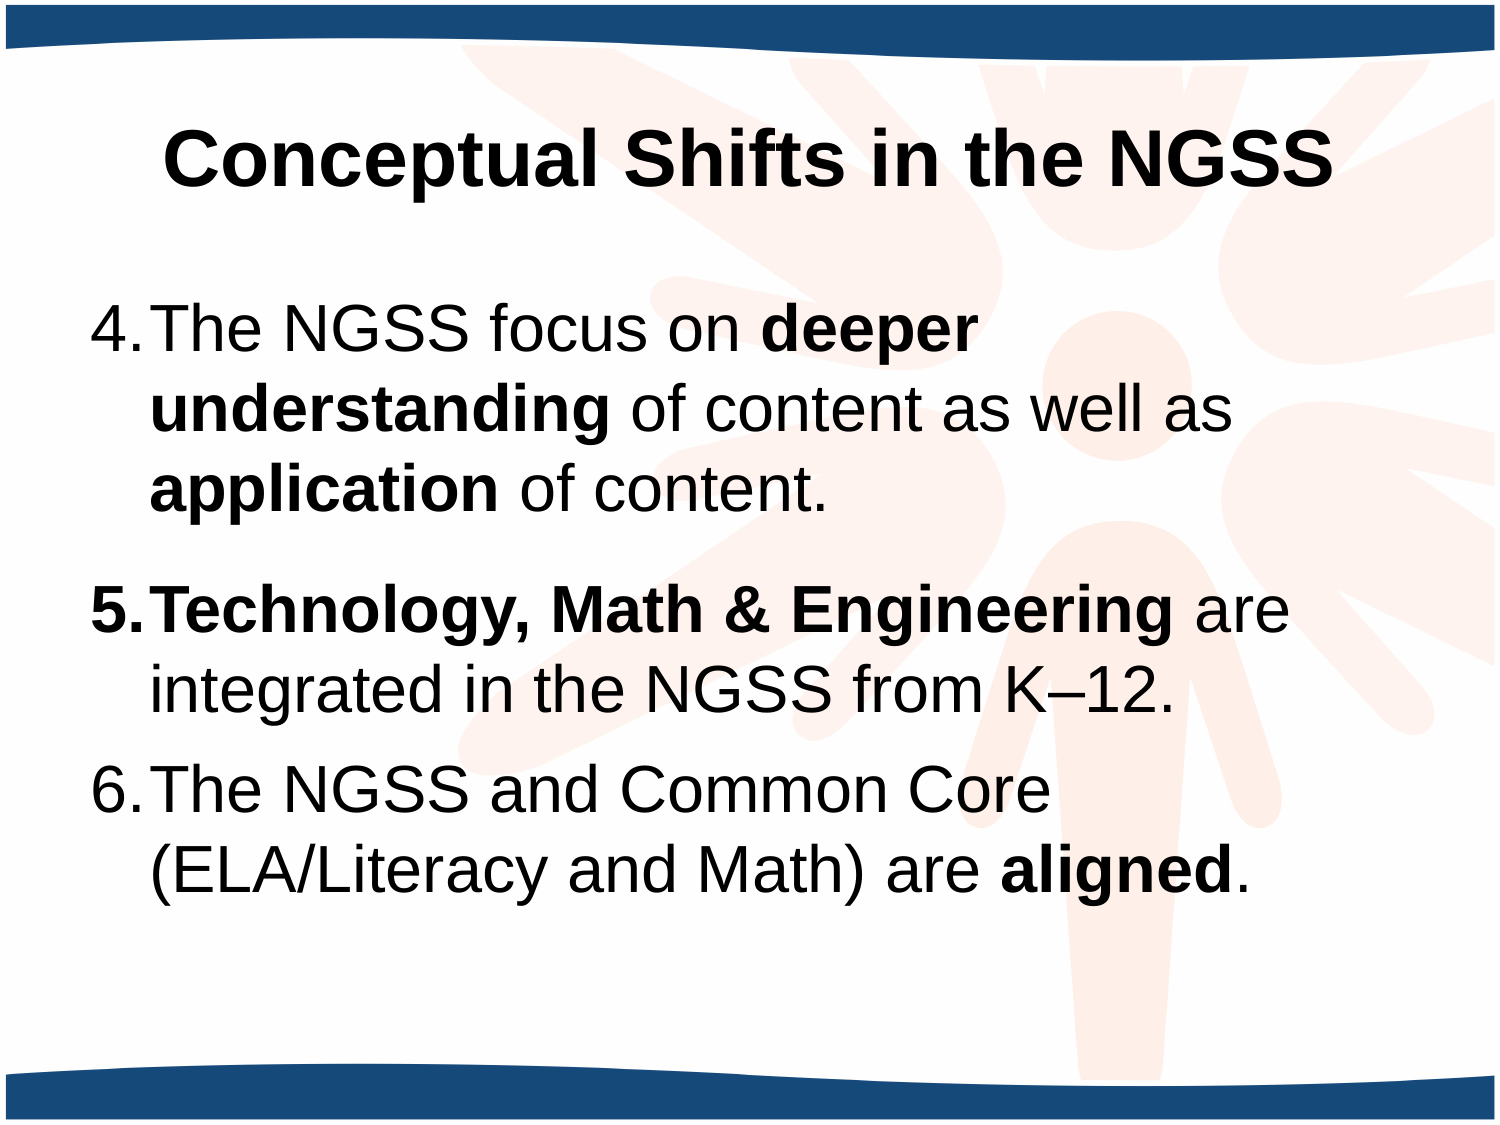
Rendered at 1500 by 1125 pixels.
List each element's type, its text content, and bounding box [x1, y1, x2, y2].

title Conceptual Shifts in the NGSS [75, 59, 1425, 248]
picture [0, 0, 1500, 1125]
list The NGSS focus on deeper understanding of content as well as application of content. Technology, Math & Engineering are integrated in the NGSS from K–12. The NGSS and Common Core (ELA/Literacy and Math) are aligned. [75, 277, 1425, 1020]
